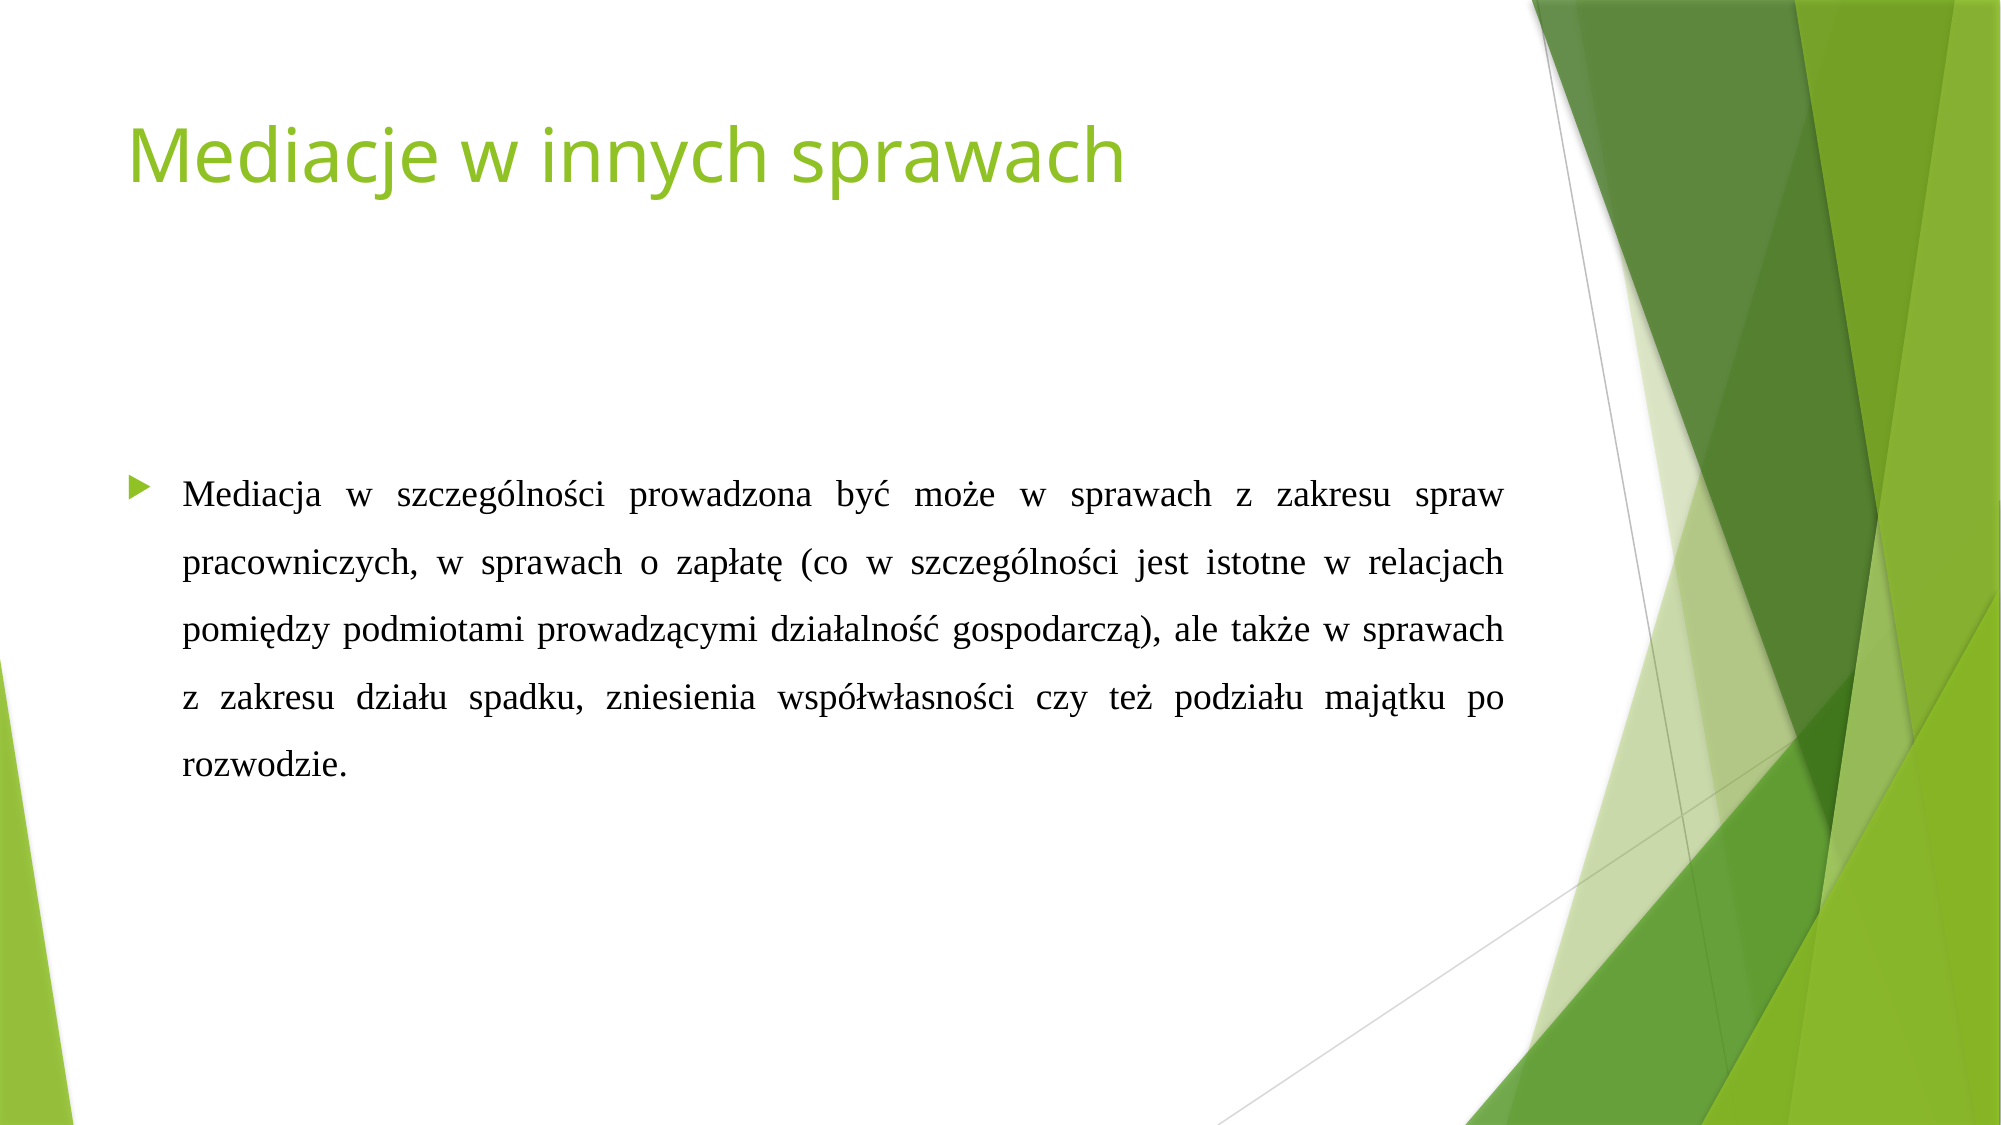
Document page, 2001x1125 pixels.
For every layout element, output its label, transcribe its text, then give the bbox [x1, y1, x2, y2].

title Mediacje w innych sprawach [111, 99, 1522, 240]
list Mediacja w szczególności prowadzona być może w sprawach z zakresu spraw pracowniczych, w sprawach o zapłatę (co w szczególności jest istotne w relacjach pomiędzy podmiotami prowadzącymi działalność gospodarczą), ale także w sprawach z zakresu działu spadku, zniesienia współwłasności czy też podziału majątku po rozwodzie. [111, 240, 1522, 991]
